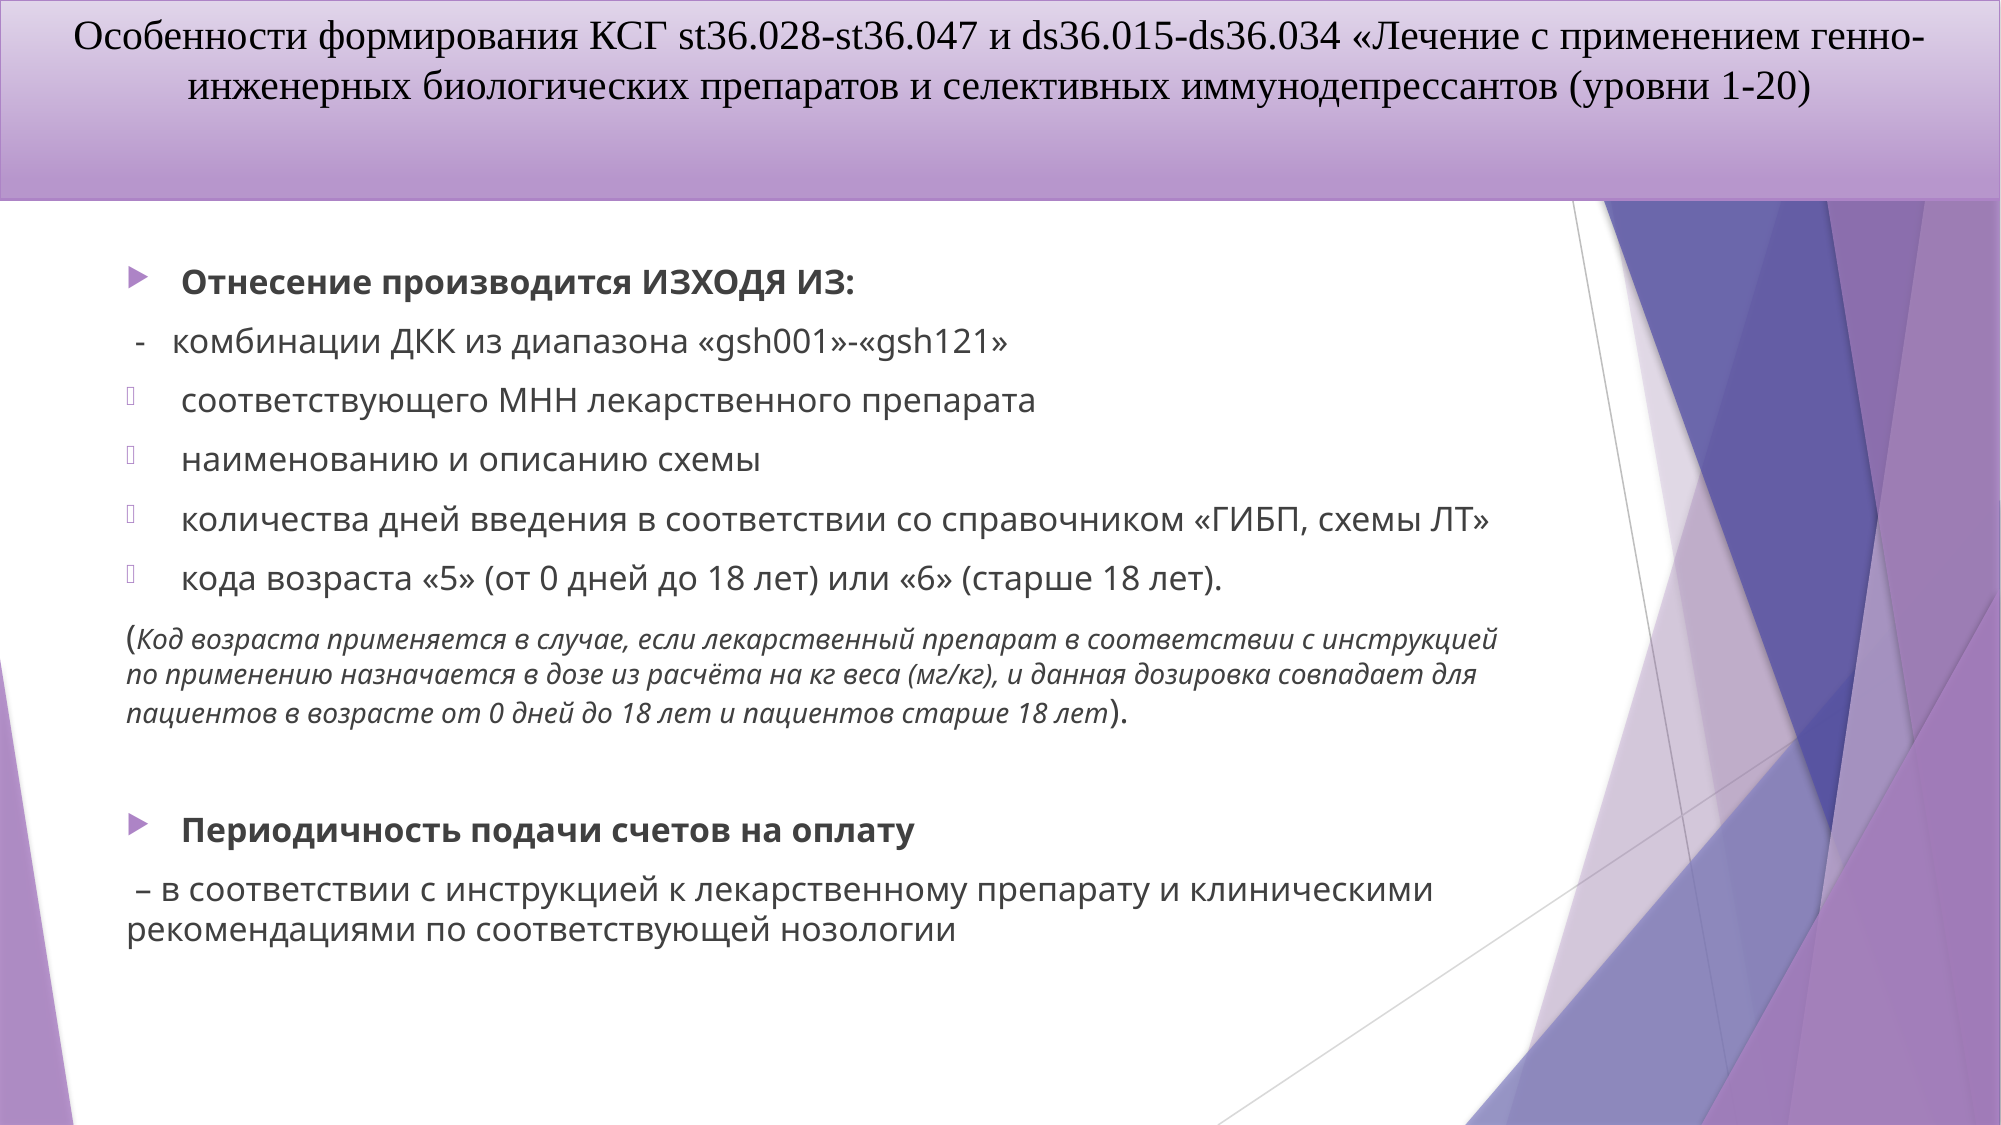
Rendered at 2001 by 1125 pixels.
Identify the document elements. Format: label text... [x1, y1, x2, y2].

text_box Особенности формирования КСГ st36.028-st36.047 и ds36.015-ds36.034 «Лечение с применением генно-инженерных биологических препаратов и селективных иммунодепрессантов (уровни 1-20) [0, 0, 2000, 201]
list Отнесение производится ИЗХОДЯ ИЗ: - комбинации ДКК из диапазона «gsh001»-«gsh121» соответствующего МНН лекарственного препарата наименованию и описанию схемы количества дней введения в соответствии со справочником «ГИБП, схемы ЛТ» кода возраста «5» (от 0 дней до 18 лет) или «6» (старше 18 лет). (Код возраста применяется в случае, если лекарственный препарат в соответствии с инструкцией по применению назначается в дозе из расчёта на кг веса (мг/кг), и данная дозировка совпадает для пациентов в возрасте от 0 дней до 18 лет и пациентов старше 18 лет). Периодичность подачи счетов на оплату – в соответствии с инструкцией к лекарственному препарату и клиническими рекомендациями по соответствующей нозологии [111, 253, 1522, 992]
